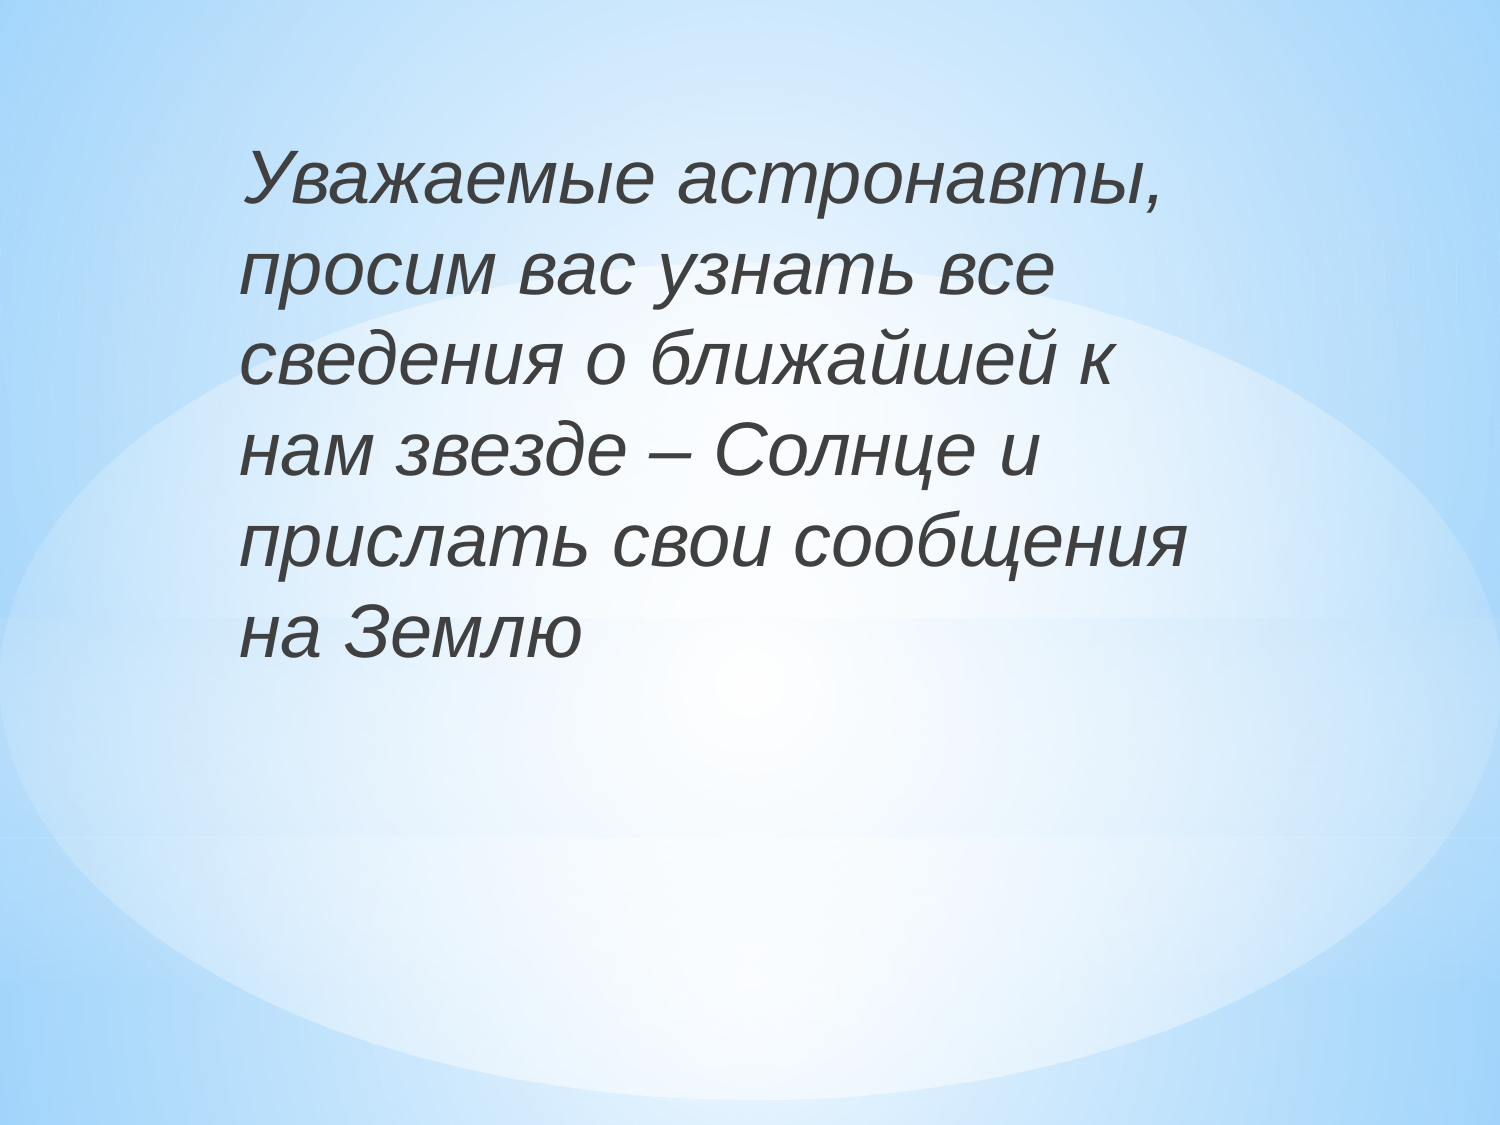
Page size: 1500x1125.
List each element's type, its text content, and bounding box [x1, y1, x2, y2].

list Уважаемые астронавты, просим вас узнать все сведения о ближайшей к нам звезде – Солнце и прислать свои сообщения на Землю [187, 120, 1238, 690]
